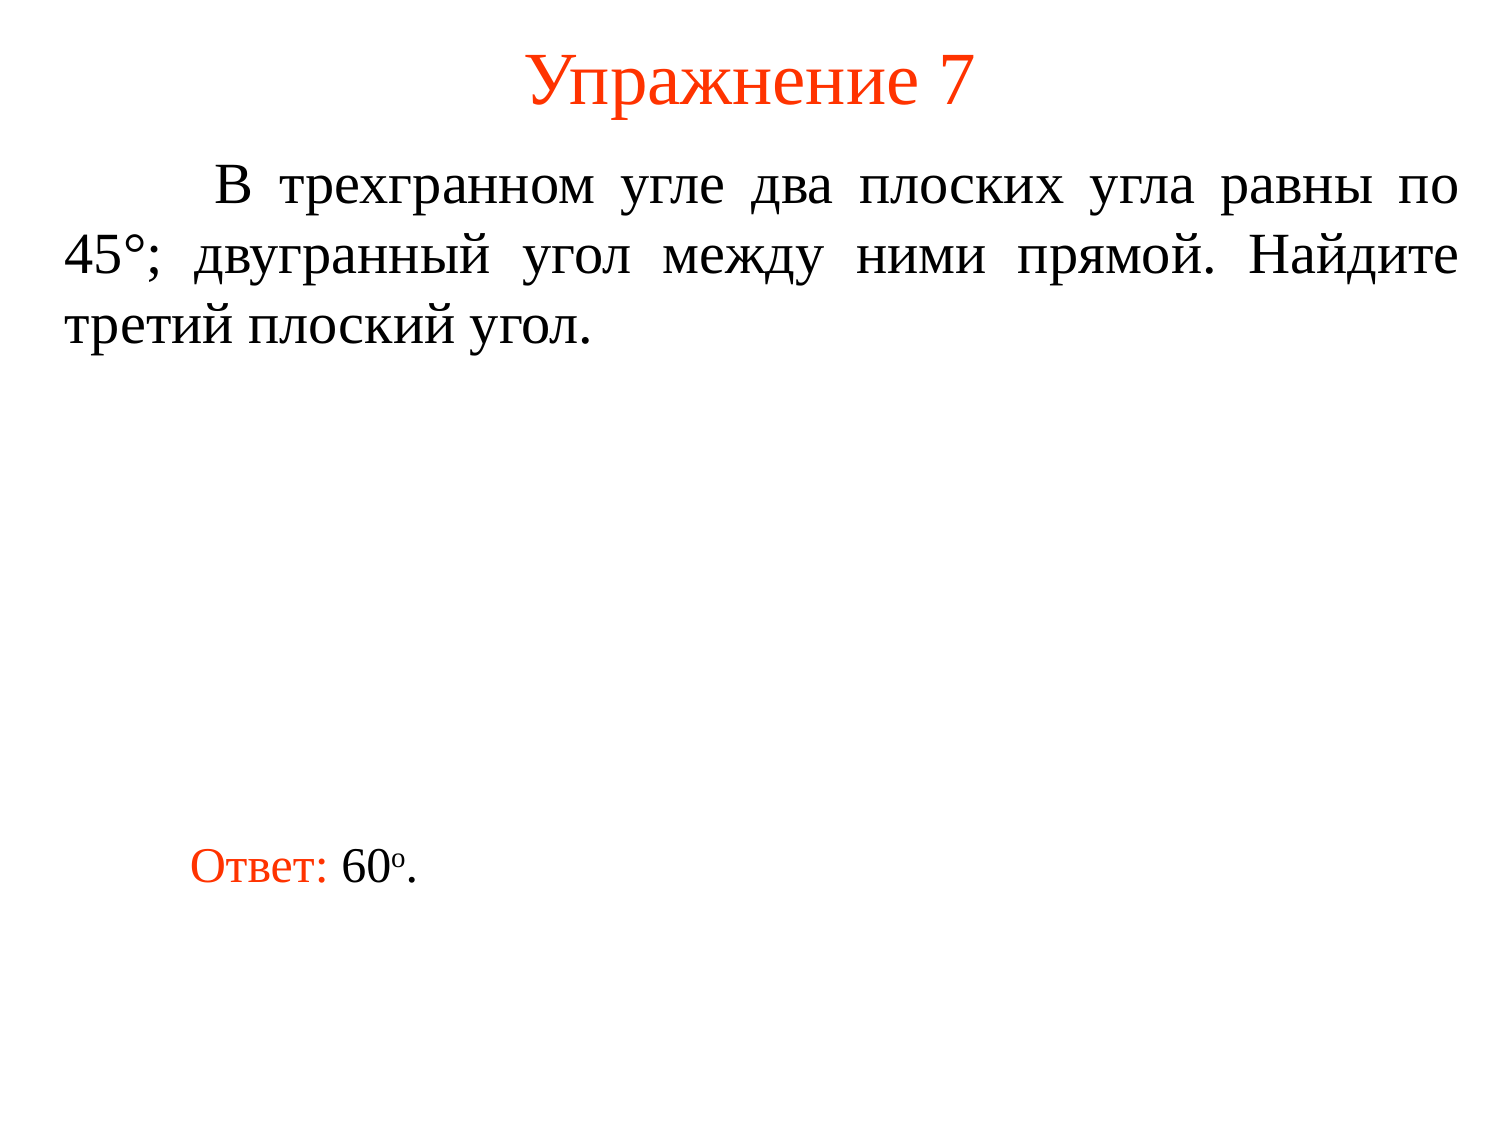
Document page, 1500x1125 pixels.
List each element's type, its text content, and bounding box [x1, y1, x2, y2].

title Упражнение 7 [112, 24, 1388, 125]
text_box В трехгранном угле два плоских угла равны по 45°; двугранный угол между ними прямой. Найдите третий плоский угол. [49, 137, 1475, 363]
text_box Ответ: 60о. [174, 824, 975, 900]
